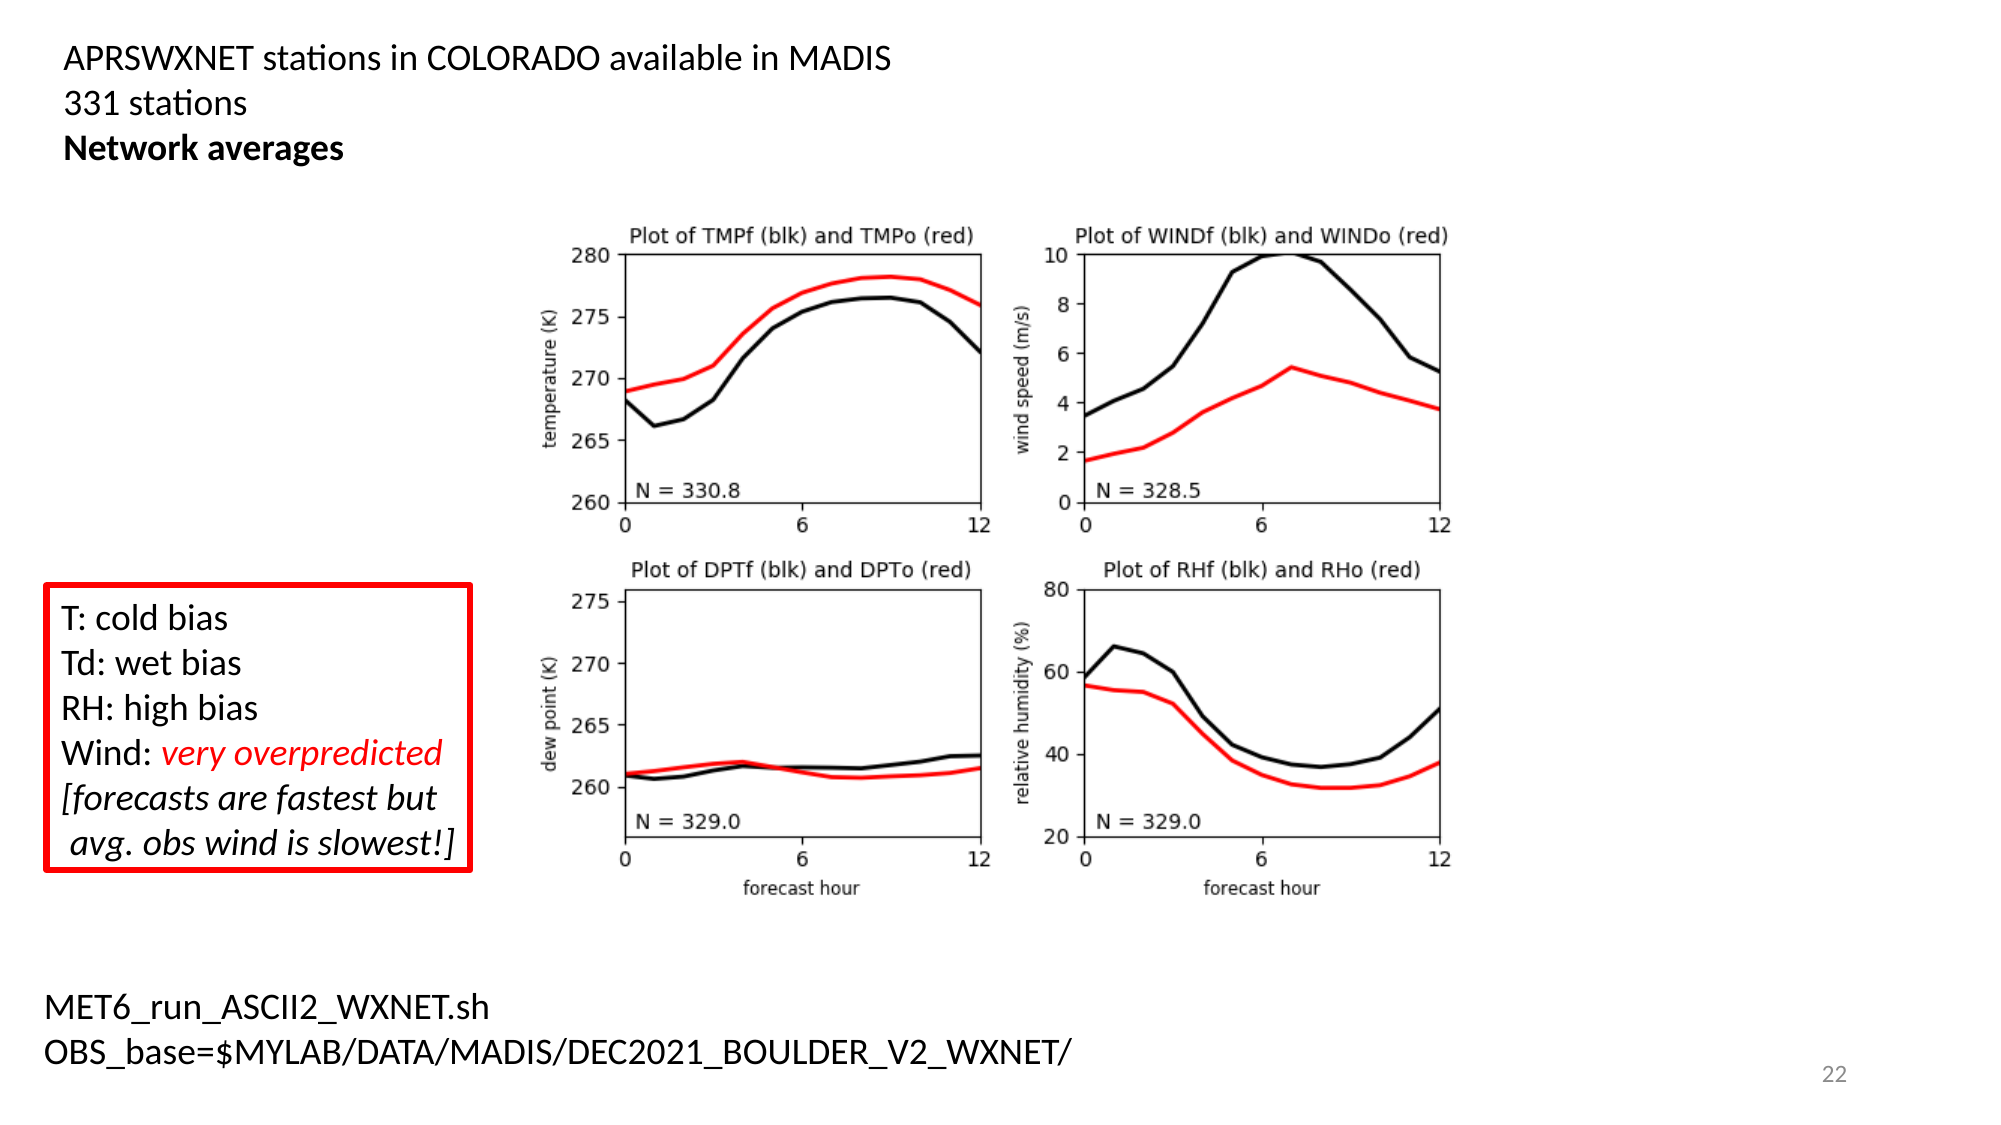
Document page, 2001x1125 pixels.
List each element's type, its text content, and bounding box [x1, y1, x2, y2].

text_box MET6_run_ASCII2_WXNET.sh OBS_base=$MYLAB/DATA/MADIS/DEC2021_BOULDER_V2_WXNET/ [29, 974, 1089, 1080]
picture [520, 203, 1480, 922]
slide_number 22 [1412, 1042, 1863, 1103]
text_box T: cold bias Td: wet bias RH: high bias Wind: very overpredicted [forecasts are fastest but avg. obs wind is slowest!] [46, 585, 471, 871]
text_box APRSWXNET stations in COLORADO available in MADIS 331 stations Network averages [48, 25, 908, 176]
